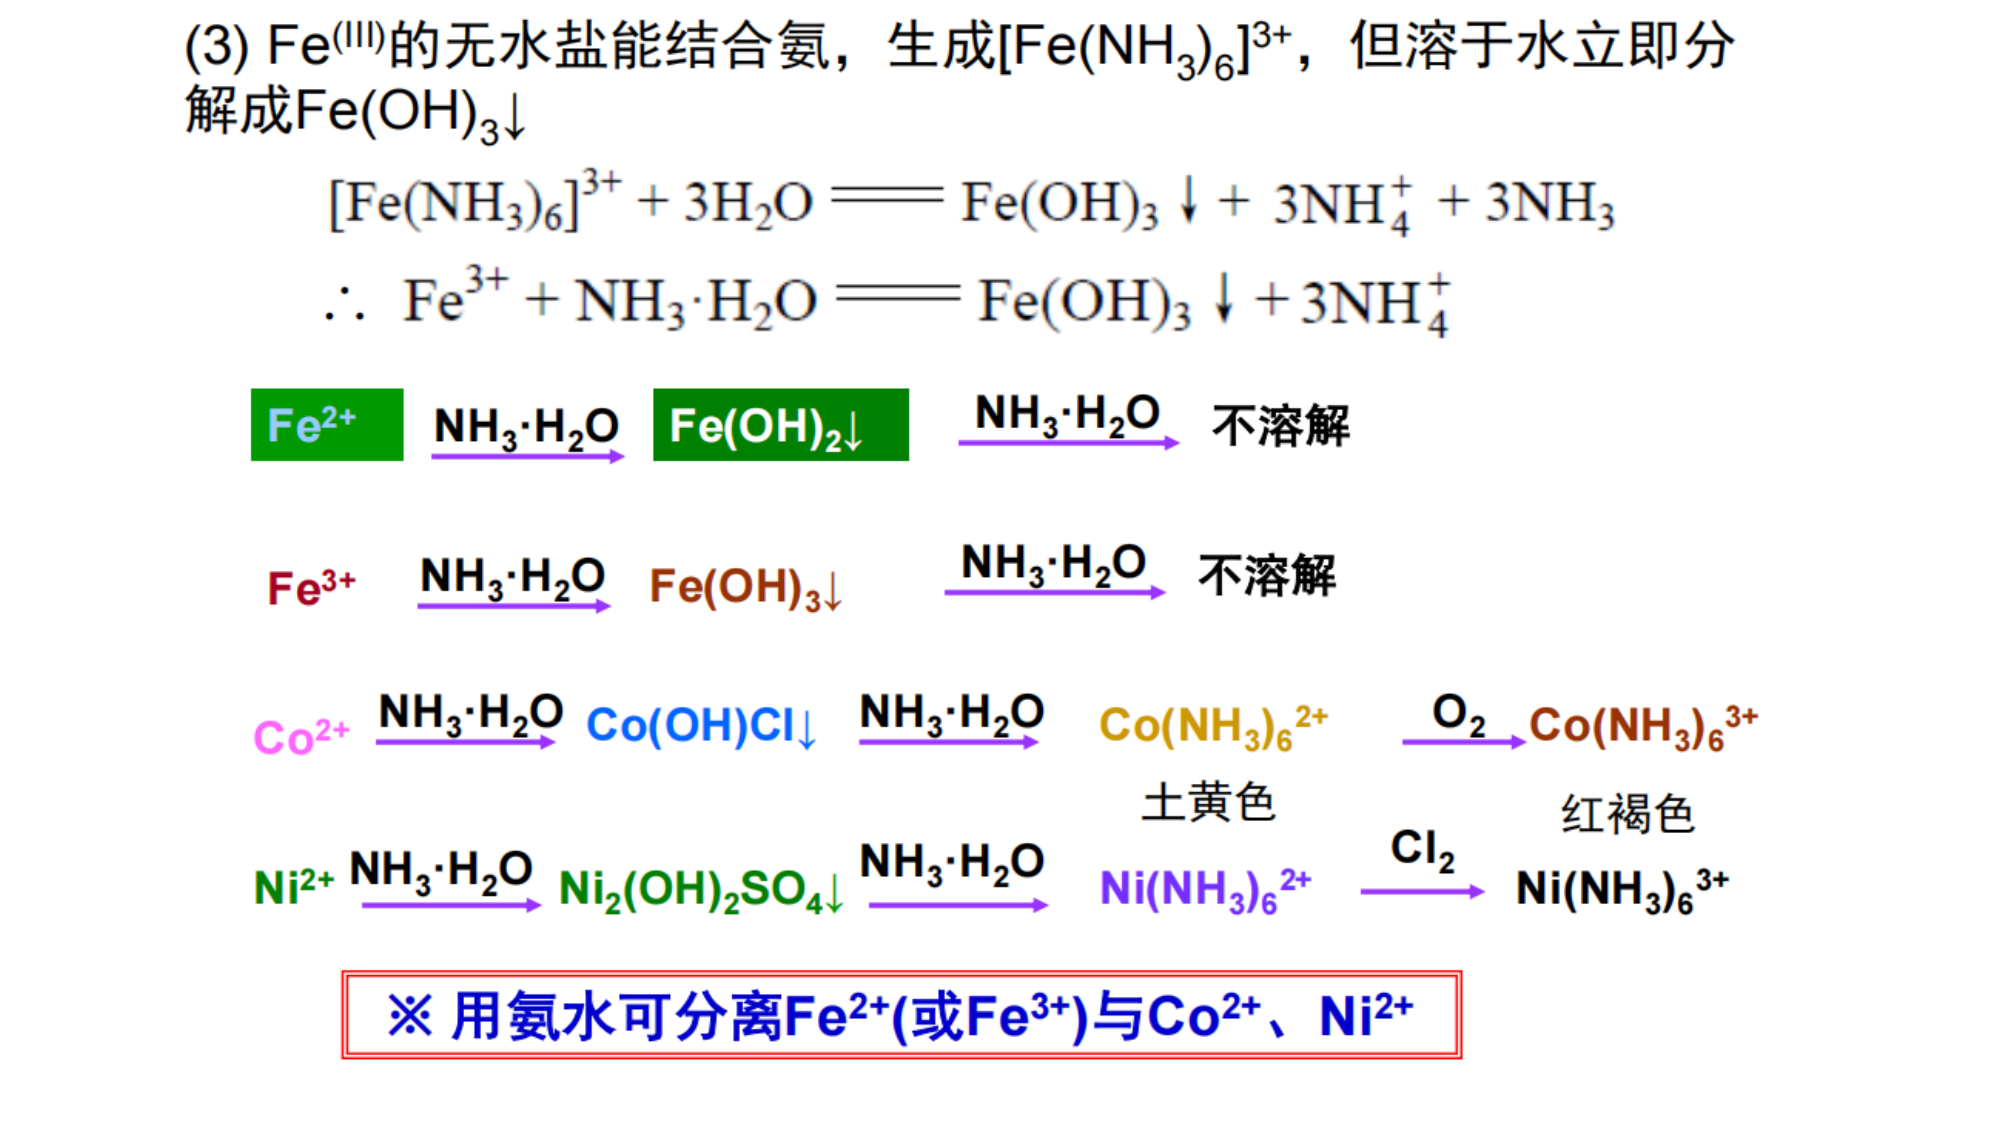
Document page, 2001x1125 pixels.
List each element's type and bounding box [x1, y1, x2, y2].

picture [183, 0, 1808, 1118]
